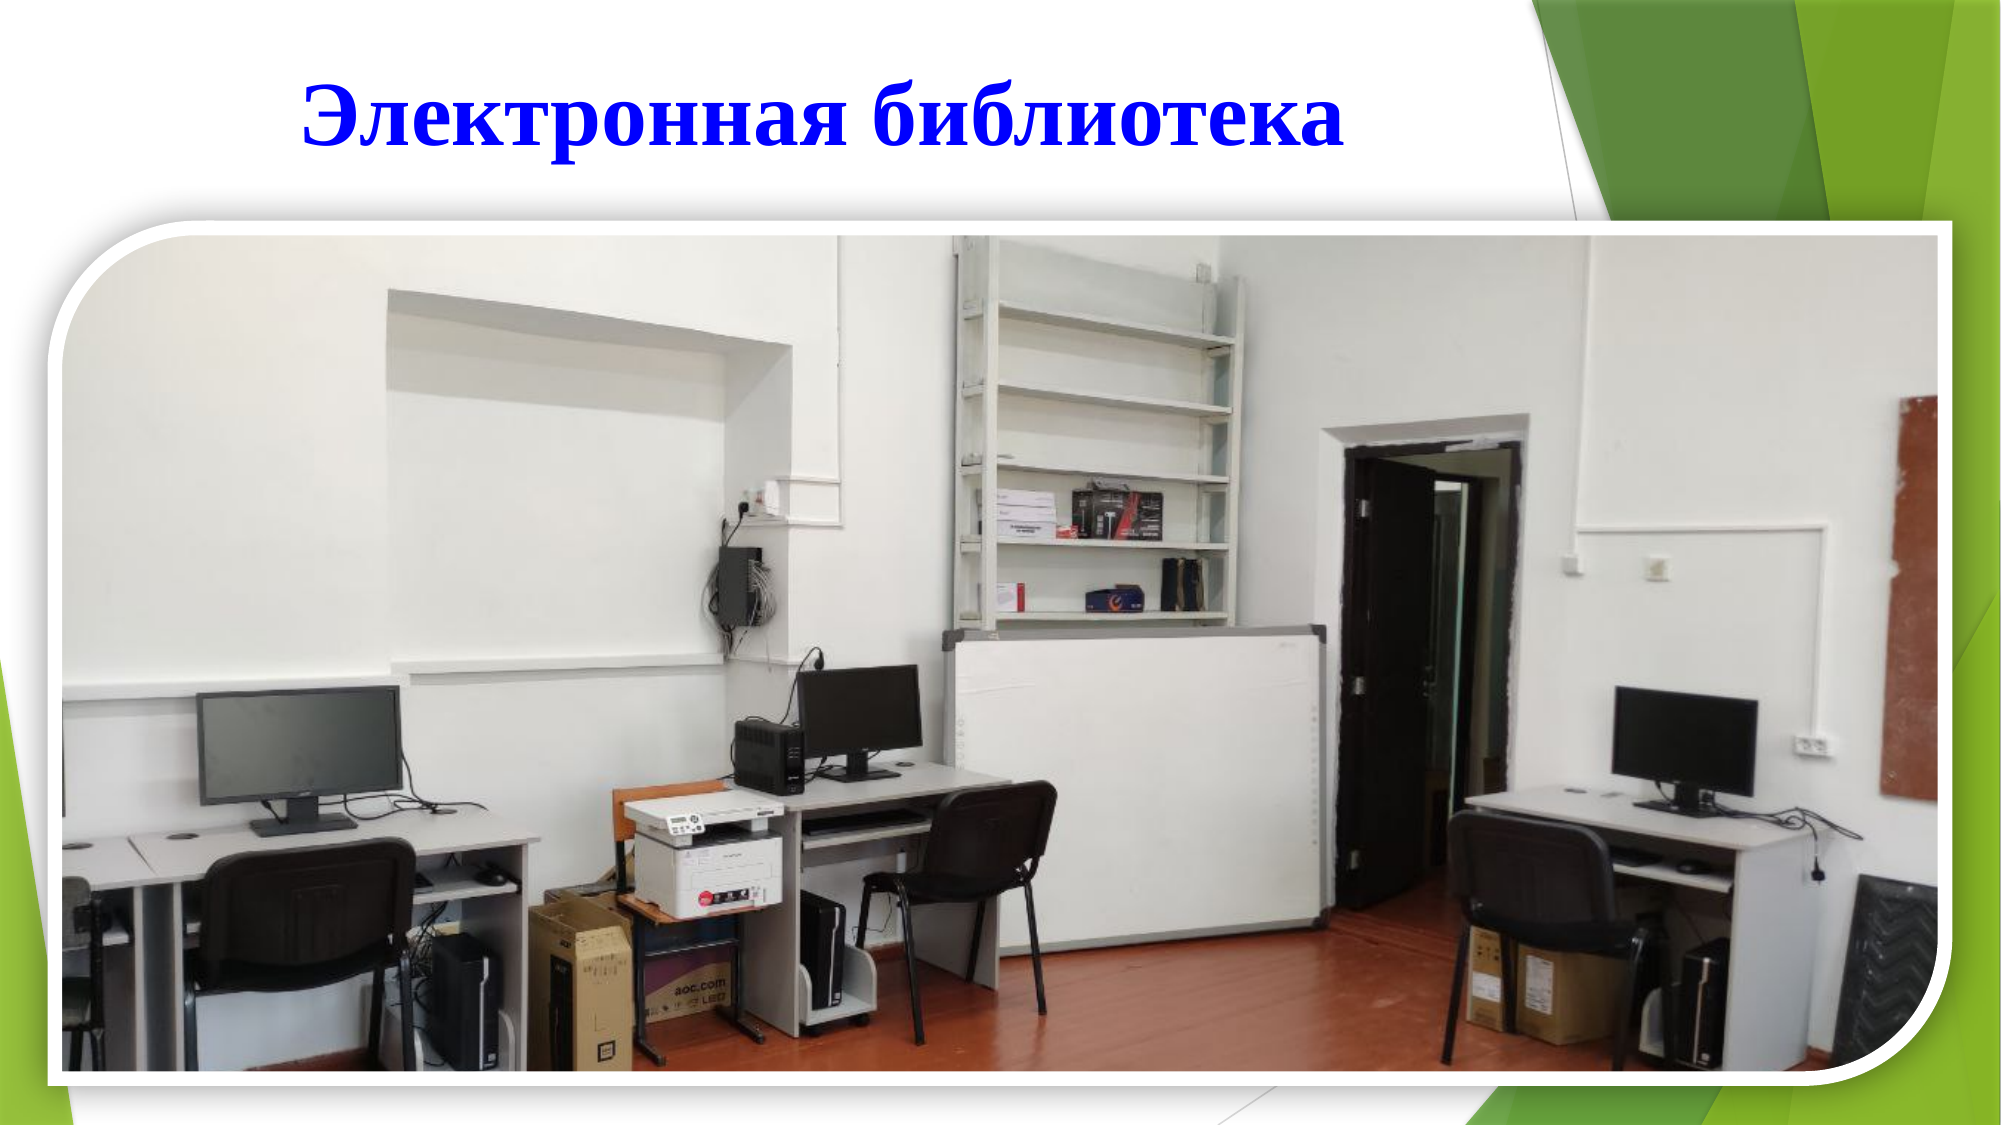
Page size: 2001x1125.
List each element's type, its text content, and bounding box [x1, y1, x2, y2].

text_box Электронная библиотека [284, 46, 1531, 172]
picture [54, 227, 1946, 1080]
